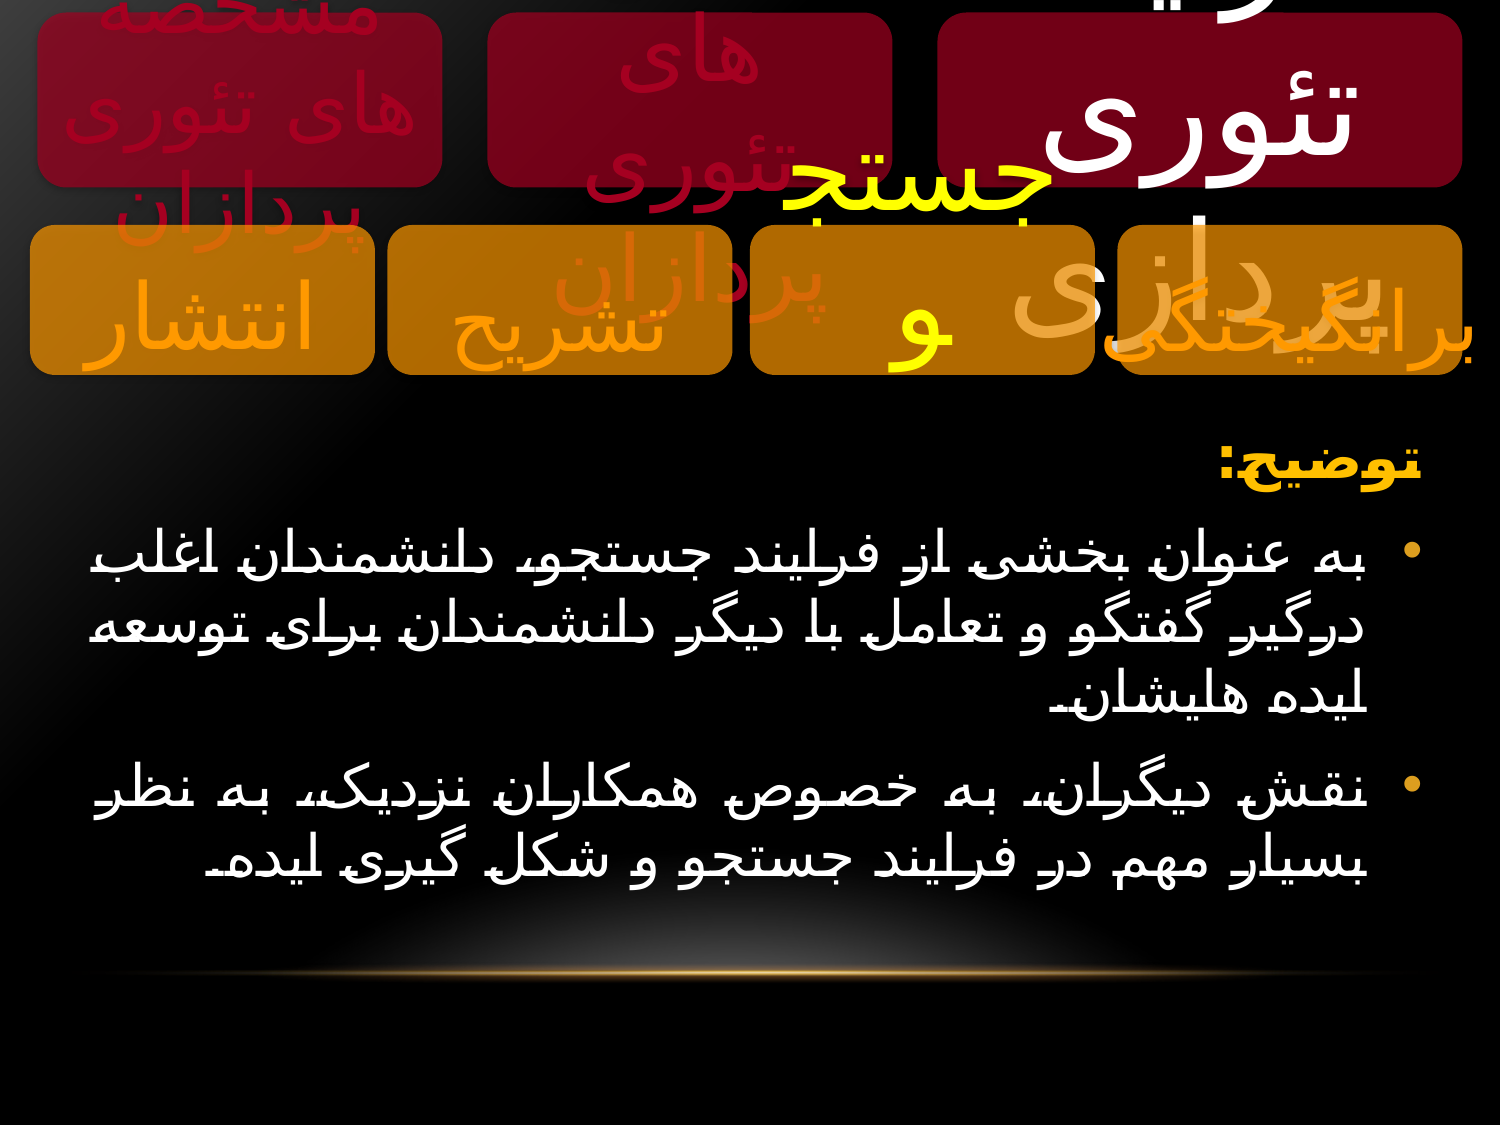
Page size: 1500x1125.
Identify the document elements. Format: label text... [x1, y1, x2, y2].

text_box فرایند تئوری پردازی [936, 11, 1464, 189]
text_box مشخصه های تئوری پردازان [36, 11, 444, 189]
text_box نقش های تئوری پردازان [486, 11, 894, 189]
text_box تشریح [386, 224, 734, 376]
picture [0, 0, 1500, 1125]
list توضیح: به عنوان بخشی از فرایند جستجو، دانشمندان اغلب درگیر گفتگو و تعامل با دیگر دانشمندان برای توسعه ایده هایشان. نقش دیگران، به خصوص همکاران نزدیک، به نظر بسیار مهم در فرایند جستجو و شکل گیری ایده. [75, 412, 1438, 950]
text_box انتشار [29, 224, 376, 376]
text_box برانگیختگی [1116, 224, 1464, 376]
text_box جستجو [749, 224, 1096, 376]
